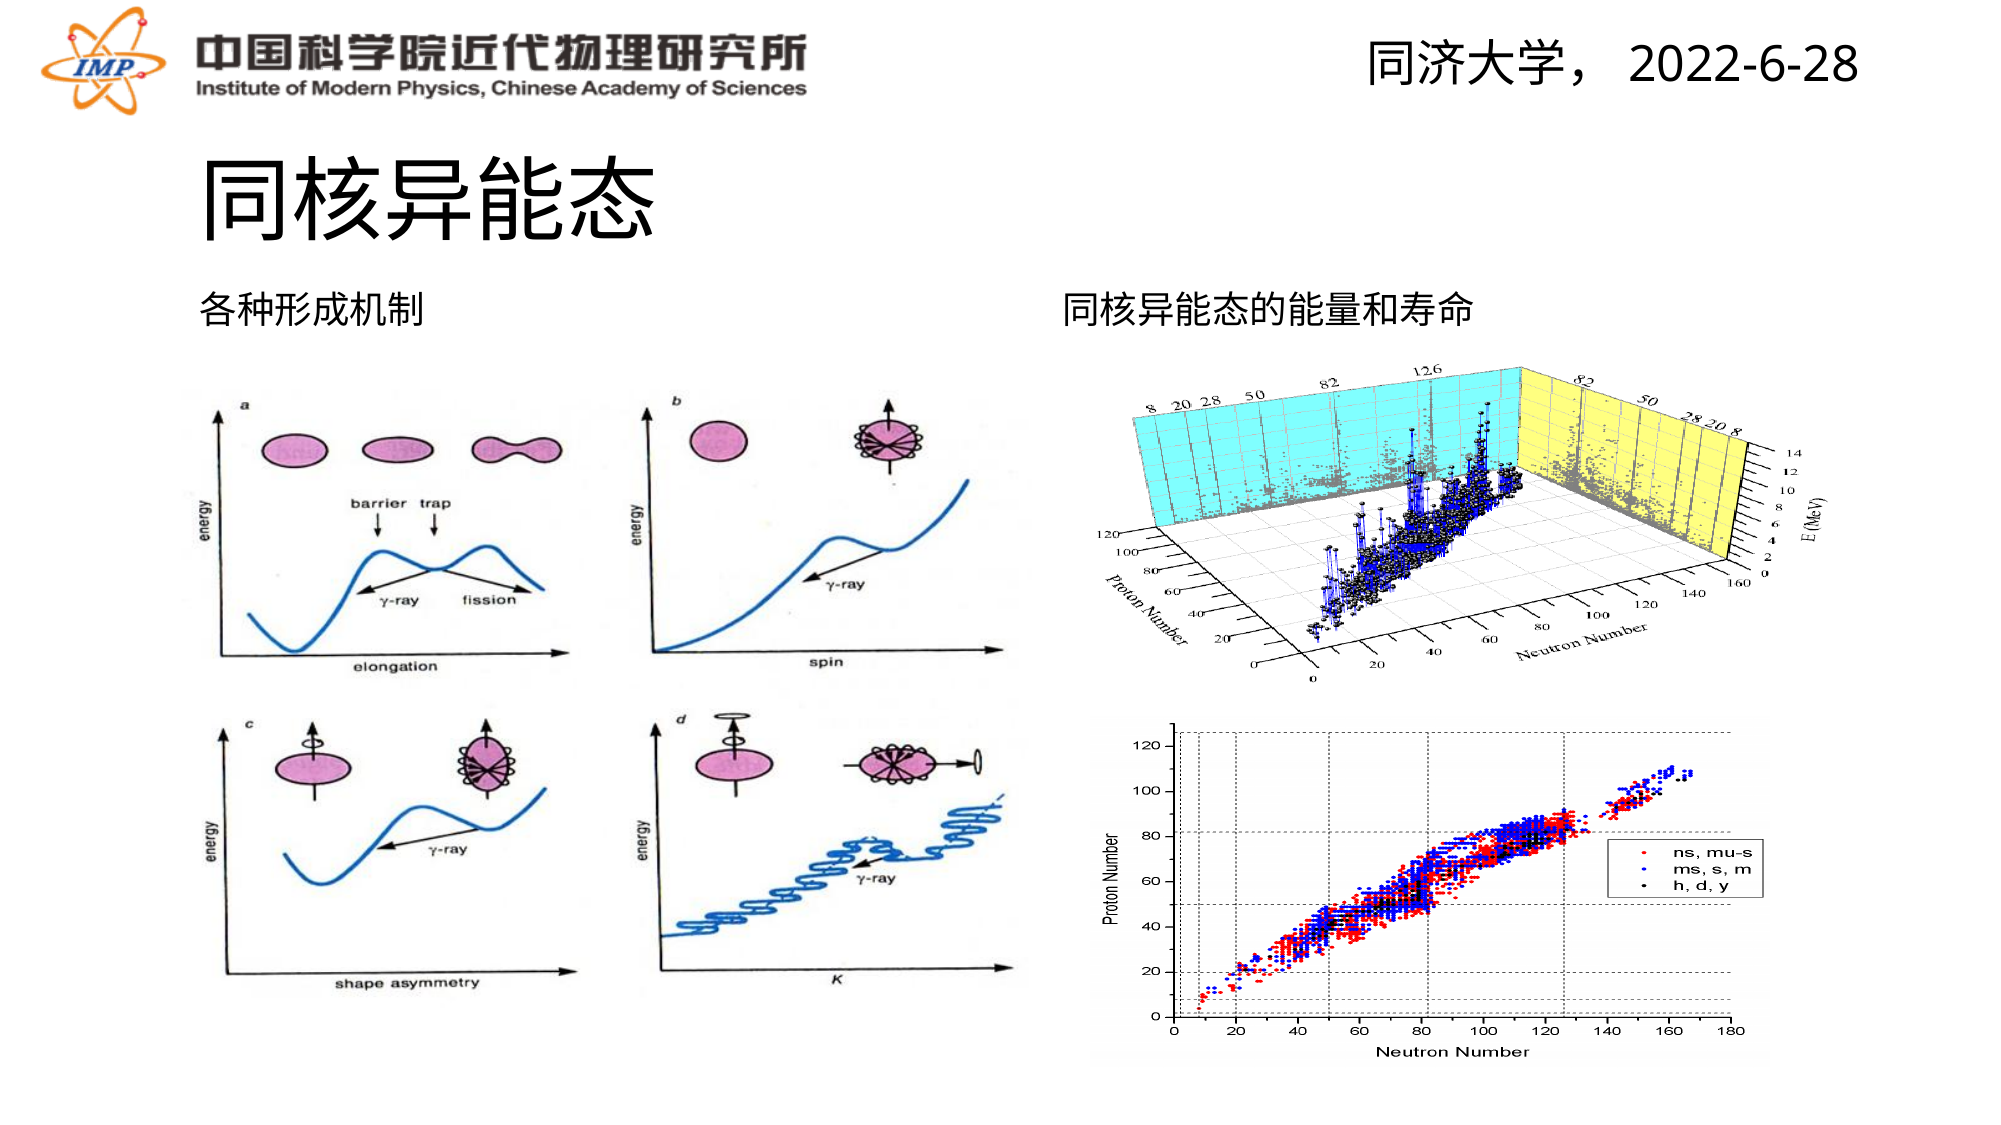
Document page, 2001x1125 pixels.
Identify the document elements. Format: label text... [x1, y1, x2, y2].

text_box 同核异能态的能量和寿命 [1047, 279, 1617, 339]
picture [1084, 349, 1843, 696]
title 同核异能态 [184, 116, 1273, 293]
picture [152, 360, 1048, 1032]
text_box 各种形成机制 [184, 279, 784, 339]
picture [1090, 716, 1770, 1068]
picture [33, 0, 817, 122]
